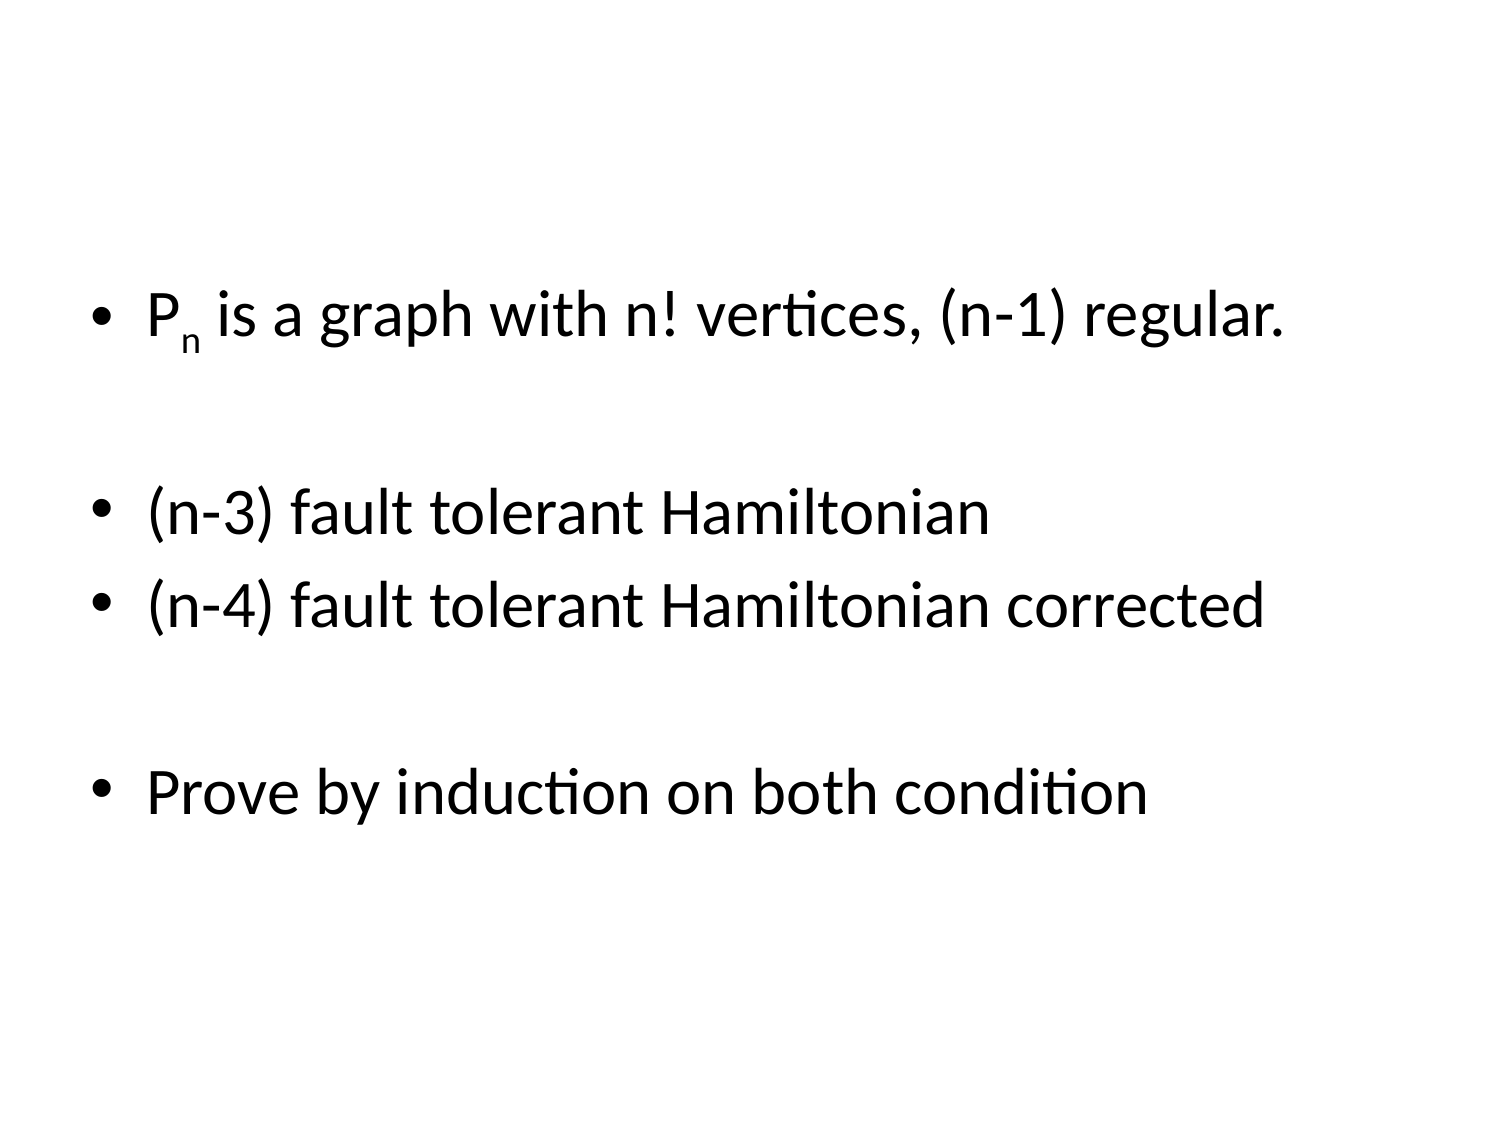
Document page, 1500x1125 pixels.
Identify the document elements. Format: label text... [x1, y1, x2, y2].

list Pn is a graph with n! vertices, (n-1) regular. (n-3) fault tolerant Hamiltonian (n-4) fault tolerant Hamiltonian corrected Prove by induction on both condition [75, 262, 1425, 1005]
